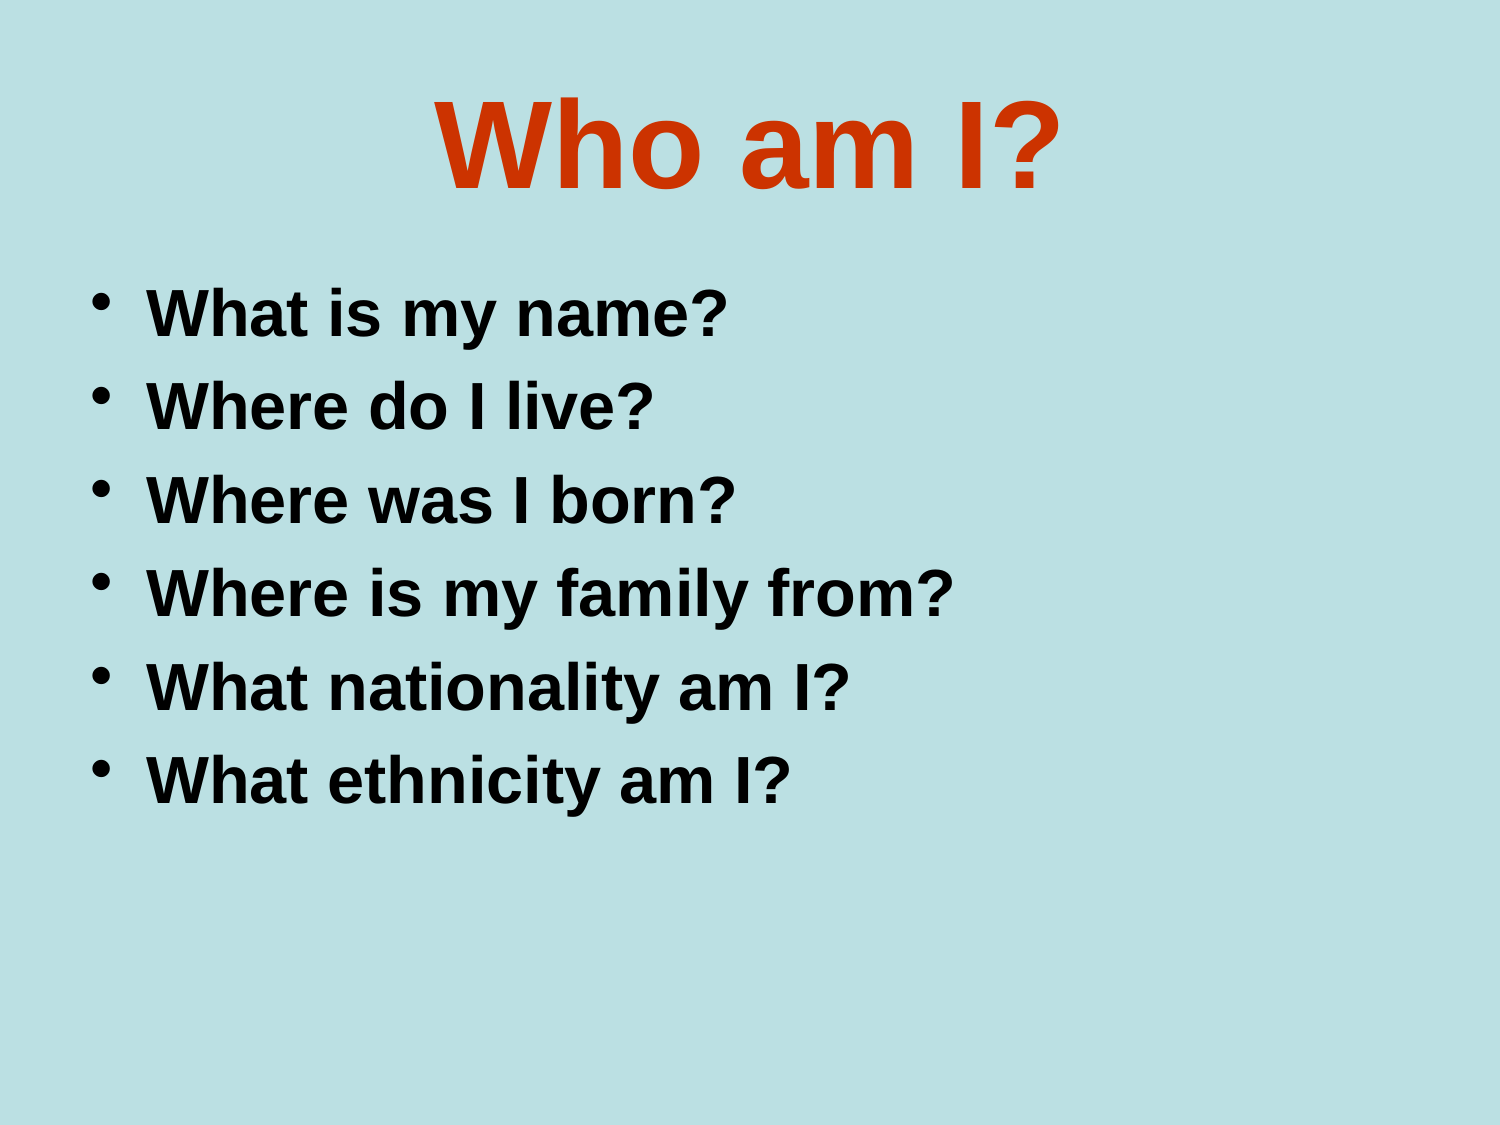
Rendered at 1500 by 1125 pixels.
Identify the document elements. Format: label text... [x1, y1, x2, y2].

list What is my name? Where do I live? Where was I born? Where is my family from? What nationality am I? What ethnicity am I? [75, 262, 1425, 1050]
title Who am I? [75, 45, 1425, 233]
